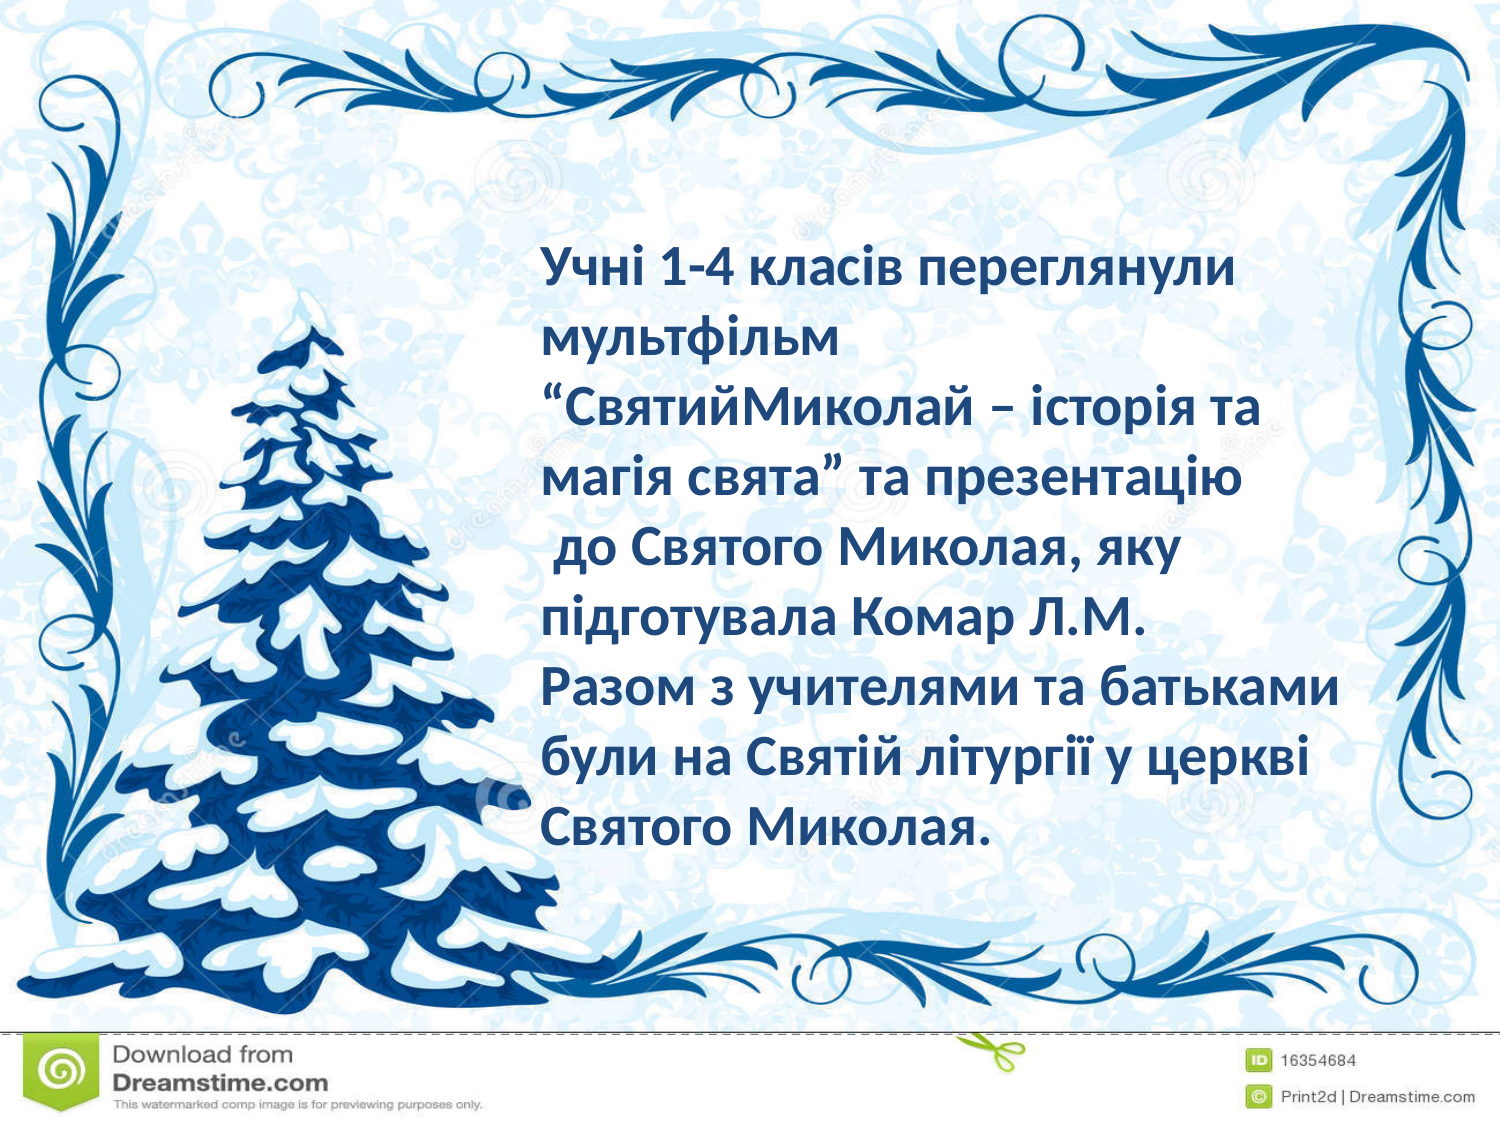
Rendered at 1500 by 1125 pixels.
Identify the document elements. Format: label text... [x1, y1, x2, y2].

picture [0, 0, 1500, 1125]
text_box Учні 1-4 класів переглянули мультфільм “СвятийМиколай – історія та магія свята” та презентацію до Святого Миколая, яку підготувала Комар Л.М. Разом з учителями та батьками були на Святій літургії у церкві Святого Миколая. [525, 219, 1388, 865]
